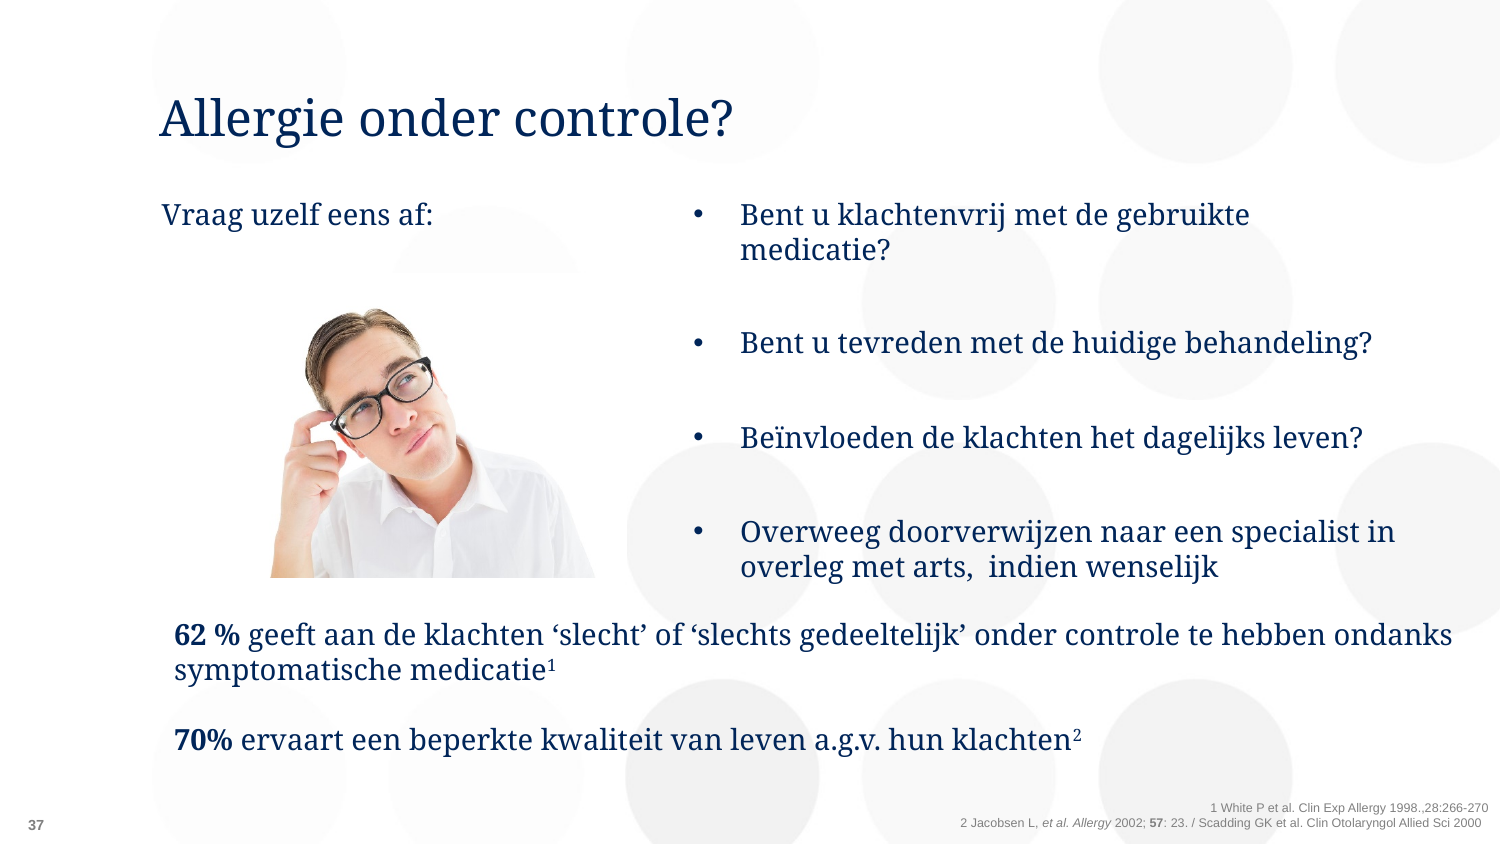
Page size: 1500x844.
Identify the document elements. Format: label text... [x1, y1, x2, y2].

list Bent u klachtenvrij met de gebruikte medicatie? Bent u tevreden met de huidige behandeling? Beïnvloeden de klachten het dagelijks leven? Overweeg doorverwijzen naar een specialist in overleg met arts, indien wenselijk [690, 188, 1400, 578]
picture [0, 0, 1500, 844]
subtitle Vraag uzelf eens af: [159, 188, 690, 280]
text_box 1 White P et al. Clin Exp Allergy 1998.,28:266-270 2 Jacobsen L, et al. Allergy 2002; 57: 23. / Scadding GK et al. Clin Otolaryngol Allied Sci 2000 [859, 792, 1500, 838]
title Allergie onder controle? [159, 60, 960, 165]
text_box 62 % geeft aan de klachten ‘slecht’ of ‘slechts gedeeltelijk’ onder controle te hebben ondanks symptomatische medicatie1 70% ervaart een beperkte kwaliteit van leven a.g.v. hun klachten2 [159, 608, 1483, 764]
